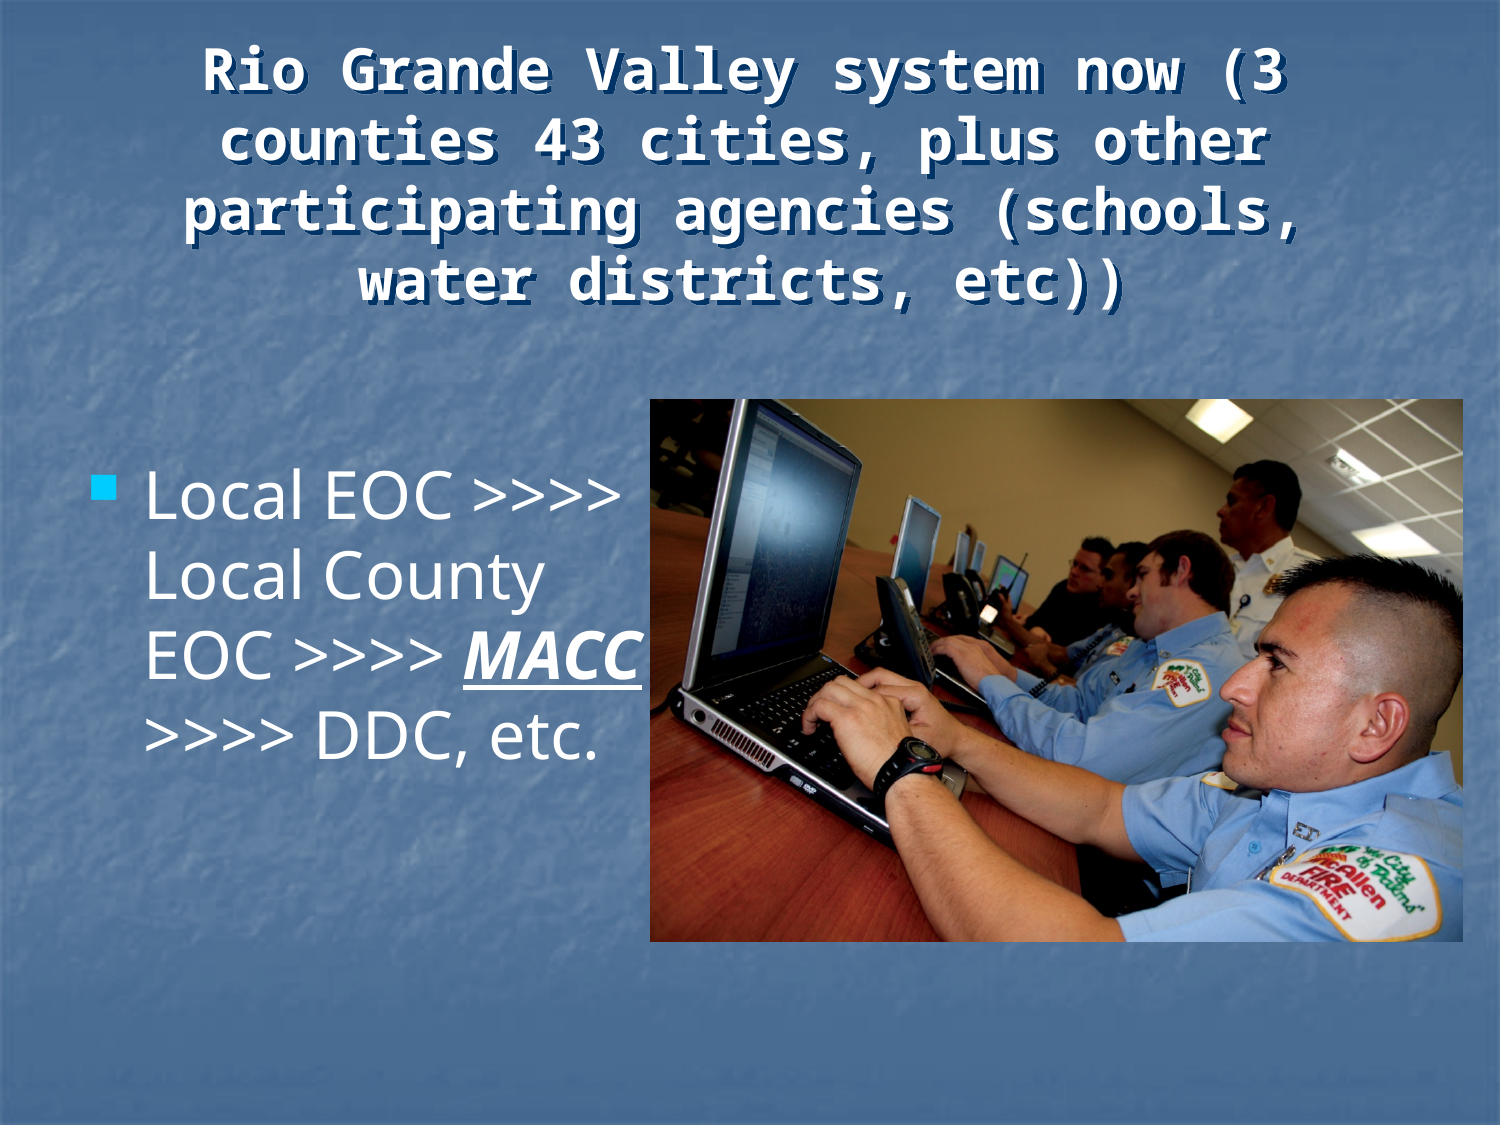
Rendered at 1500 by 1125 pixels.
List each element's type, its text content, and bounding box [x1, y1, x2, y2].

text_box Rio Grande Valley system now (3 counties 43 cities, plus other participating agencies (schools, water districts, etc)) [99, 24, 1388, 320]
picture [649, 399, 1463, 942]
list Local EOC >>>> Local County EOC >>>> MACC >>>> DDC, etc. [87, 453, 650, 1091]
